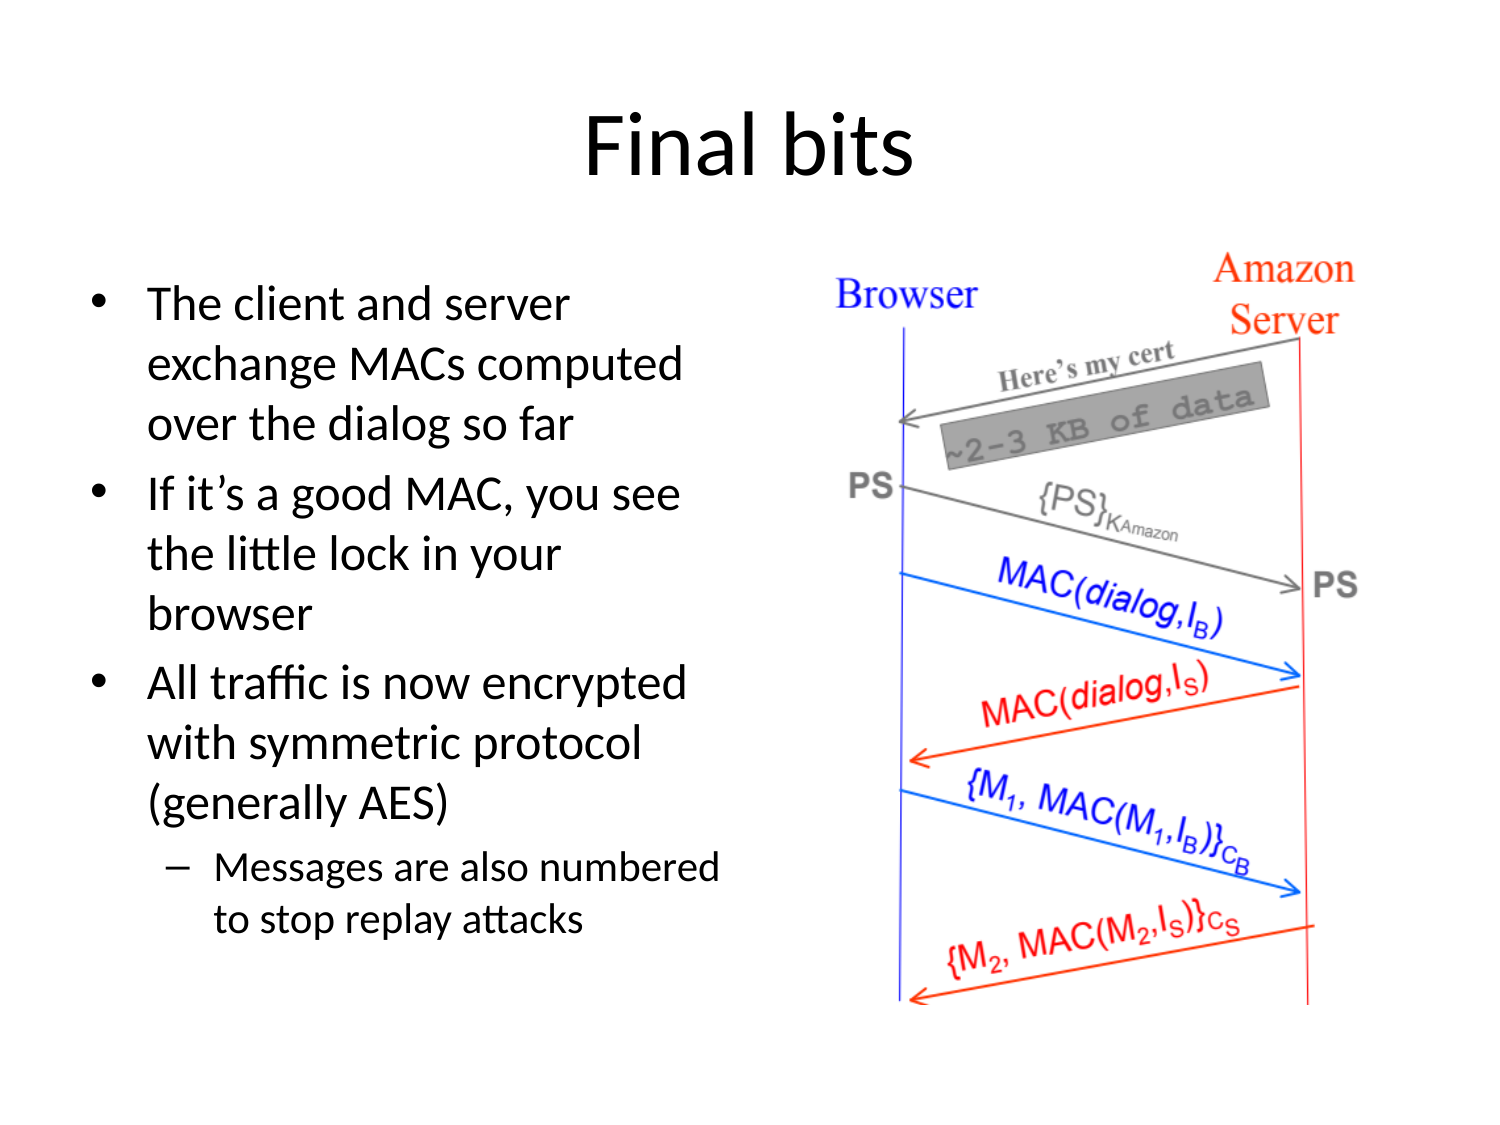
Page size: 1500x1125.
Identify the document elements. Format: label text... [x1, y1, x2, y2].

picture [737, 248, 1458, 1006]
title Final bits [75, 45, 1425, 233]
list The client and server exchange MACs computed over the dialog so far If it’s a good MAC, you see the little lock in your browser All traffic is now encrypted with symmetric protocol (generally AES) Messages are also numbered to stop replay attacks [75, 262, 732, 1005]
